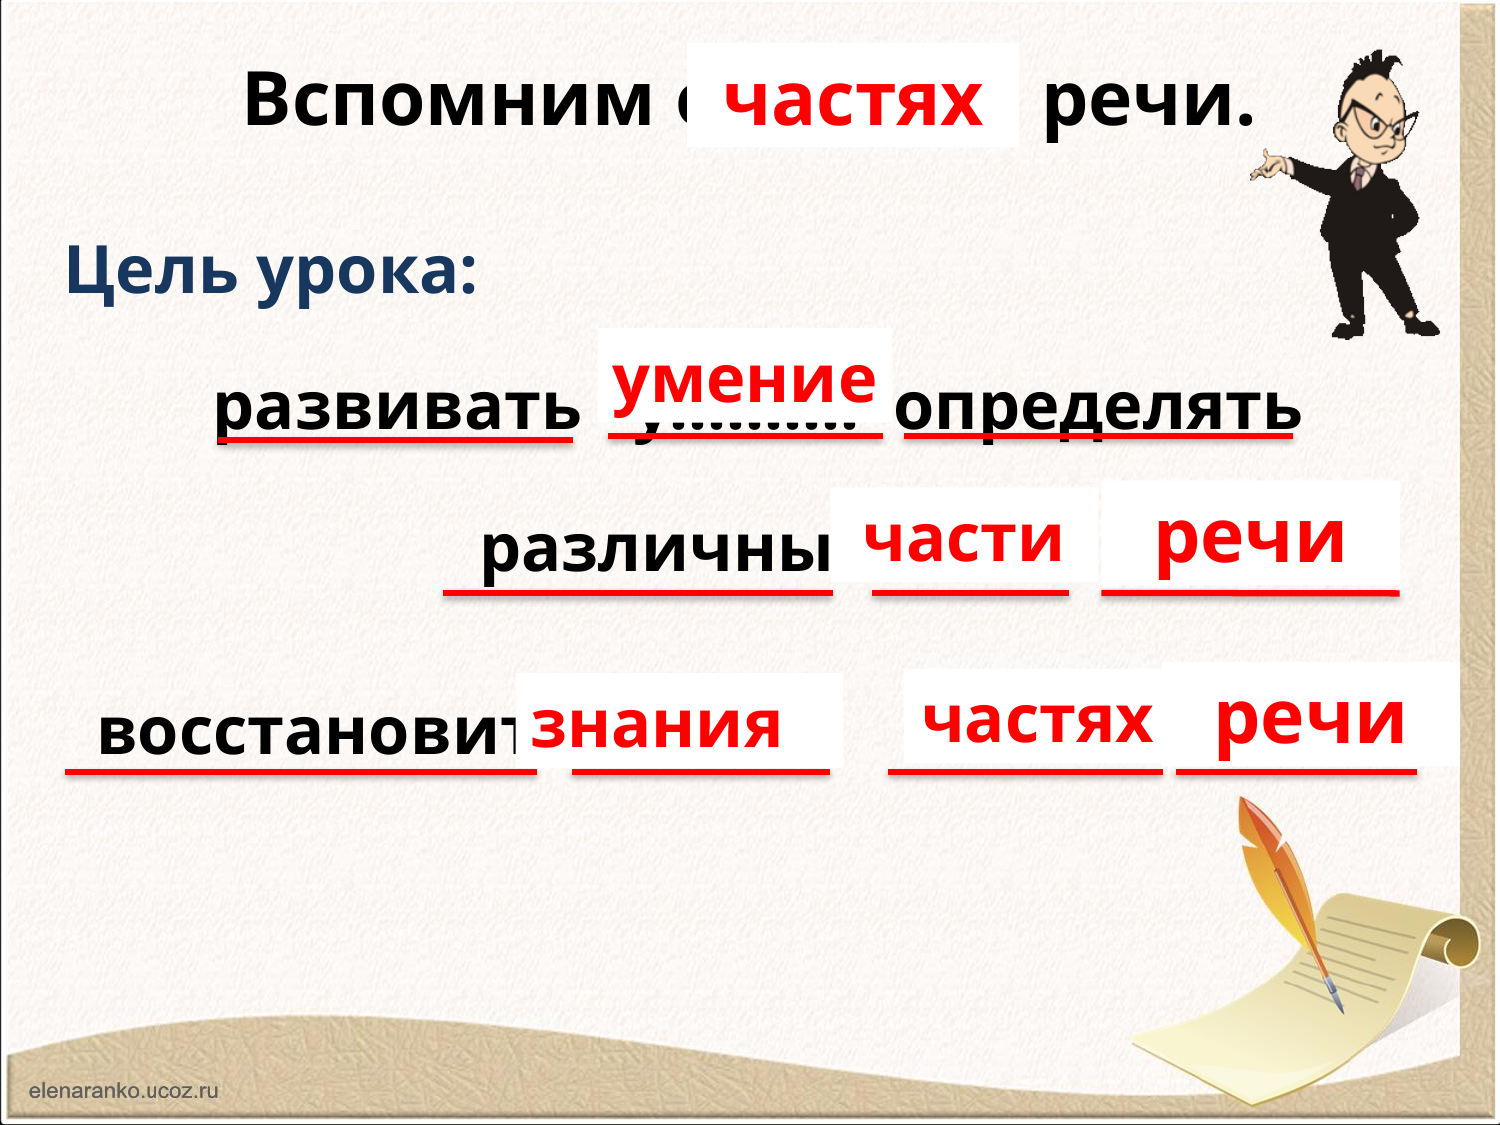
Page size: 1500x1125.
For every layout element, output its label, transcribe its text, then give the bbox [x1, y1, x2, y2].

text_box различные ……… …………. [464, 497, 1377, 593]
text_box речи [1161, 661, 1461, 767]
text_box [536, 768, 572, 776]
text_box речи [1101, 480, 1400, 586]
text_box умение [597, 328, 893, 423]
text_box Цель урока: [48, 219, 494, 315]
picture [0, 0, 1500, 1125]
text_box Вспомним о………….. речи. [82, 42, 687, 148]
text_box Вспомним о………….. речи. [1020, 42, 1418, 148]
text_box части [829, 487, 1099, 583]
text_box частях [687, 42, 1020, 148]
text_box частях [903, 668, 1161, 764]
text_box развивать у………. определять [38, 315, 1480, 451]
text_box знания [515, 673, 844, 768]
text_box восстановить ………… о ……… ………… [81, 680, 515, 768]
text_box восстановить ………… о ……… ………… [829, 680, 1417, 776]
